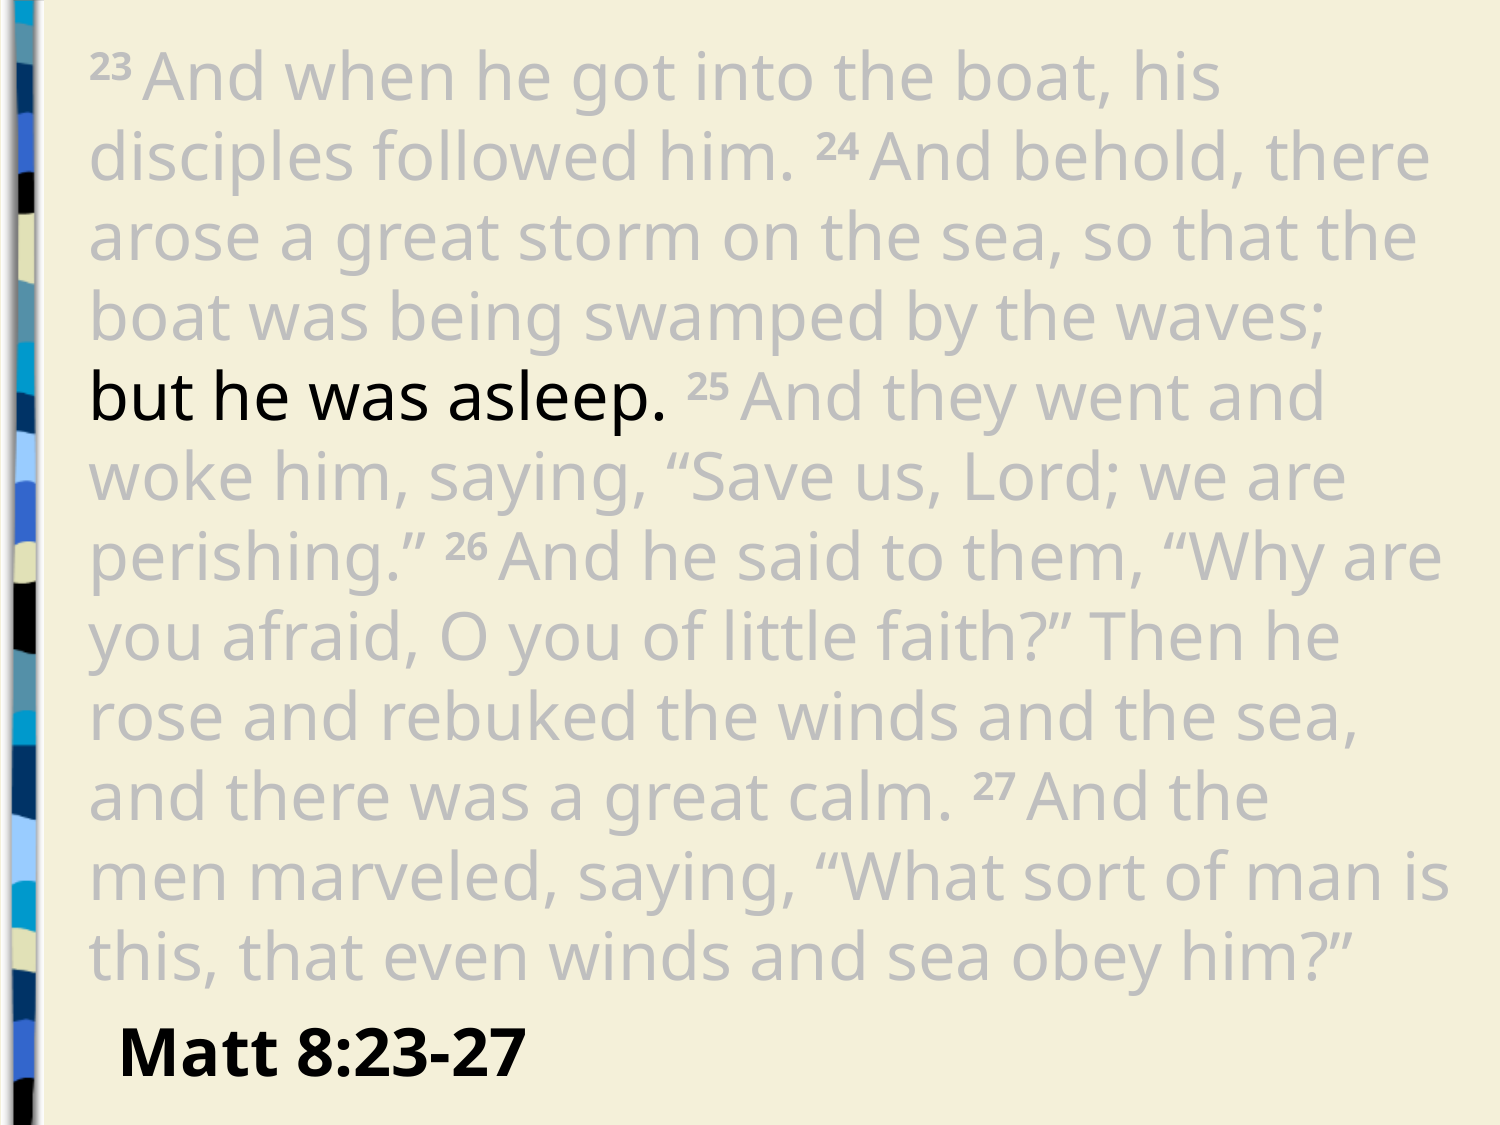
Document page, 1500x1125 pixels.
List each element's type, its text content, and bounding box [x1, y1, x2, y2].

text_box Matt 8:23-27 [103, 1002, 691, 1098]
picture [1, 0, 44, 1125]
text_box 23 And when he got into the boat, his disciples followed him. 24 And behold, there arose a great storm on the sea, so that the boat was being swamped by the waves; but he was asleep. 25 And they went and woke him, saying, “Save us, Lord; we are perishing.” 26 And he said to them, “Why are you afraid, O you of little faith?” Then he rose and rebuked the winds and the sea, and there was a great calm. 27 And the men marveled, saying, “What sort of man is this, that even winds and sea obey him?” [74, 26, 1471, 1001]
